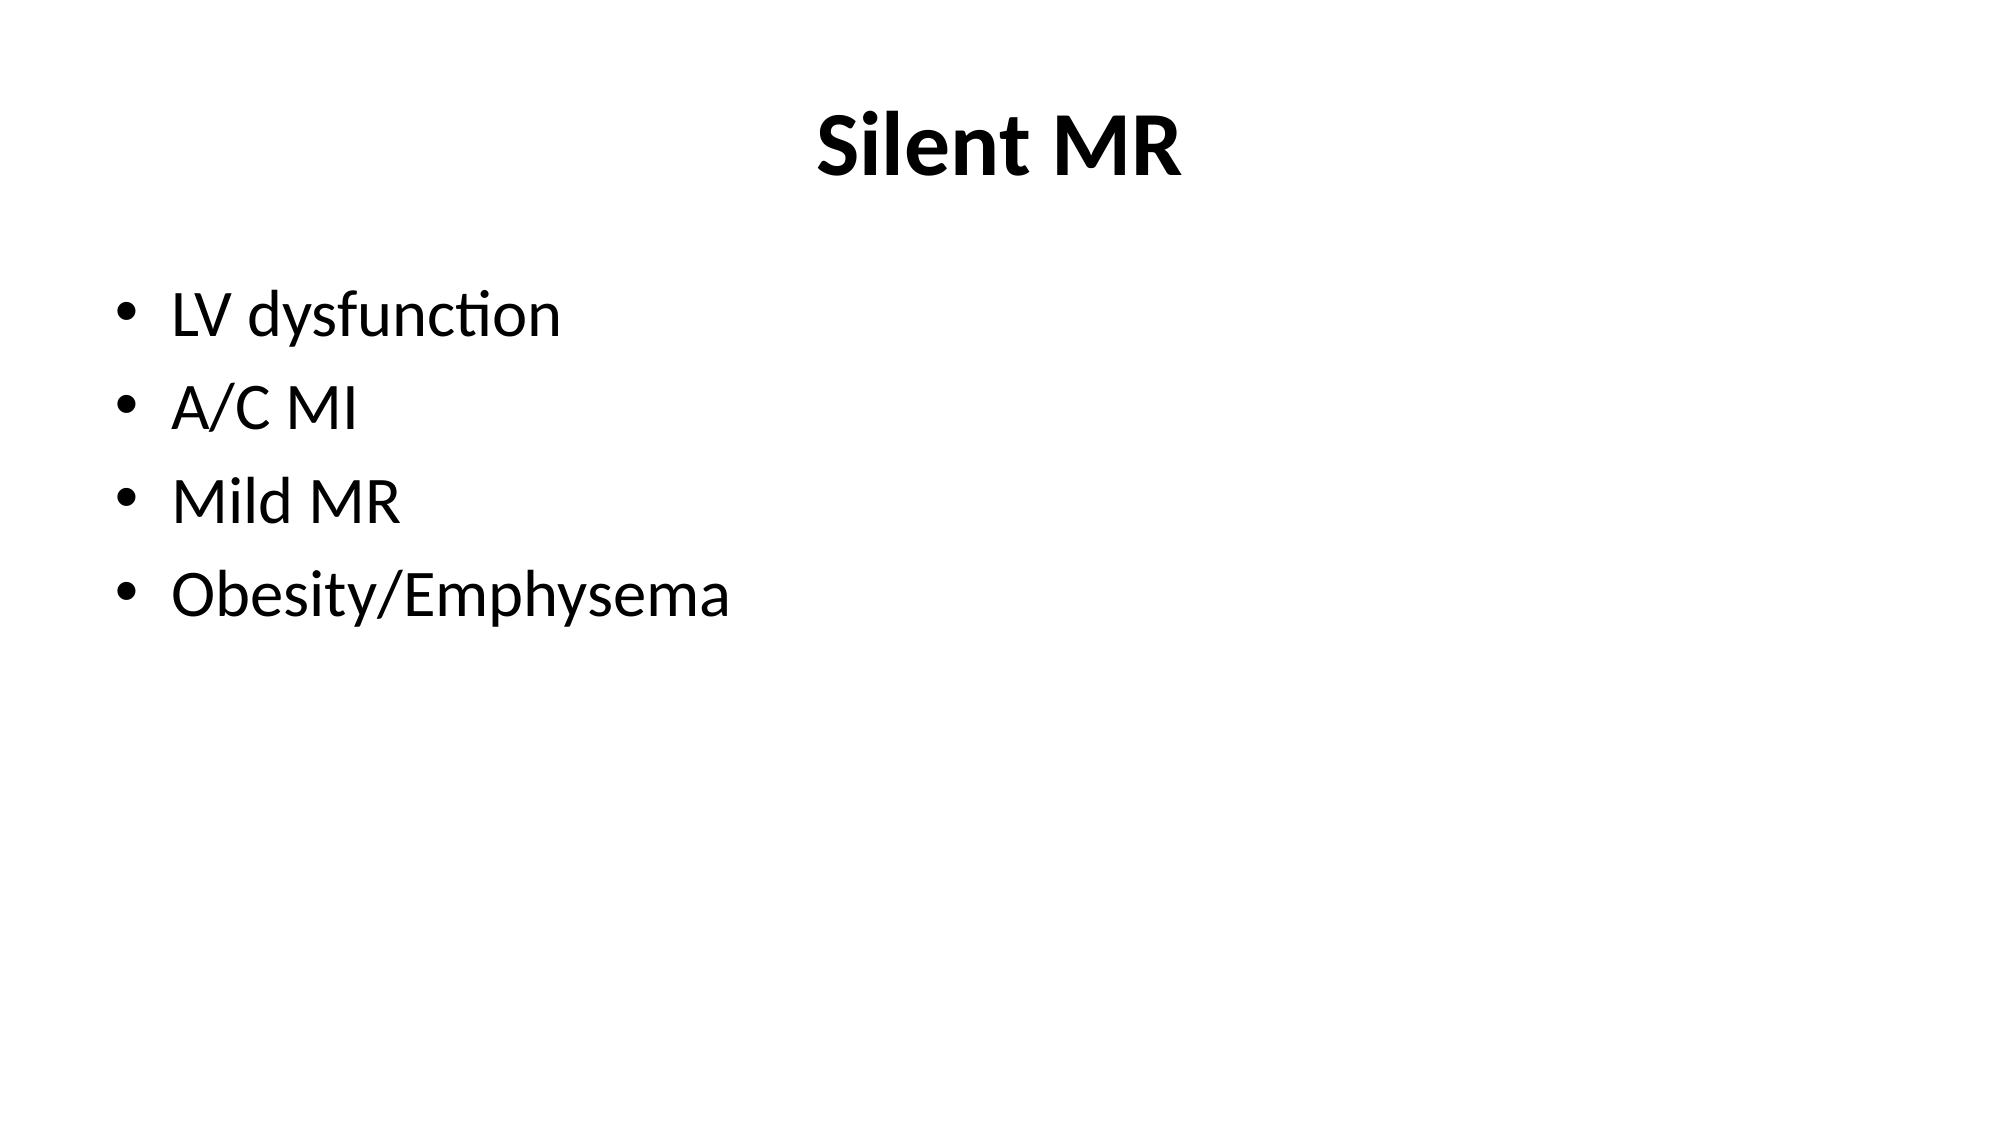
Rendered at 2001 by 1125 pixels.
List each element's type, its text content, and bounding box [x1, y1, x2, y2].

list LV dysfunction A/C MI Mild MR Obesity/Emphysema [99, 262, 1900, 1005]
title Silent MR [99, 45, 1900, 233]
